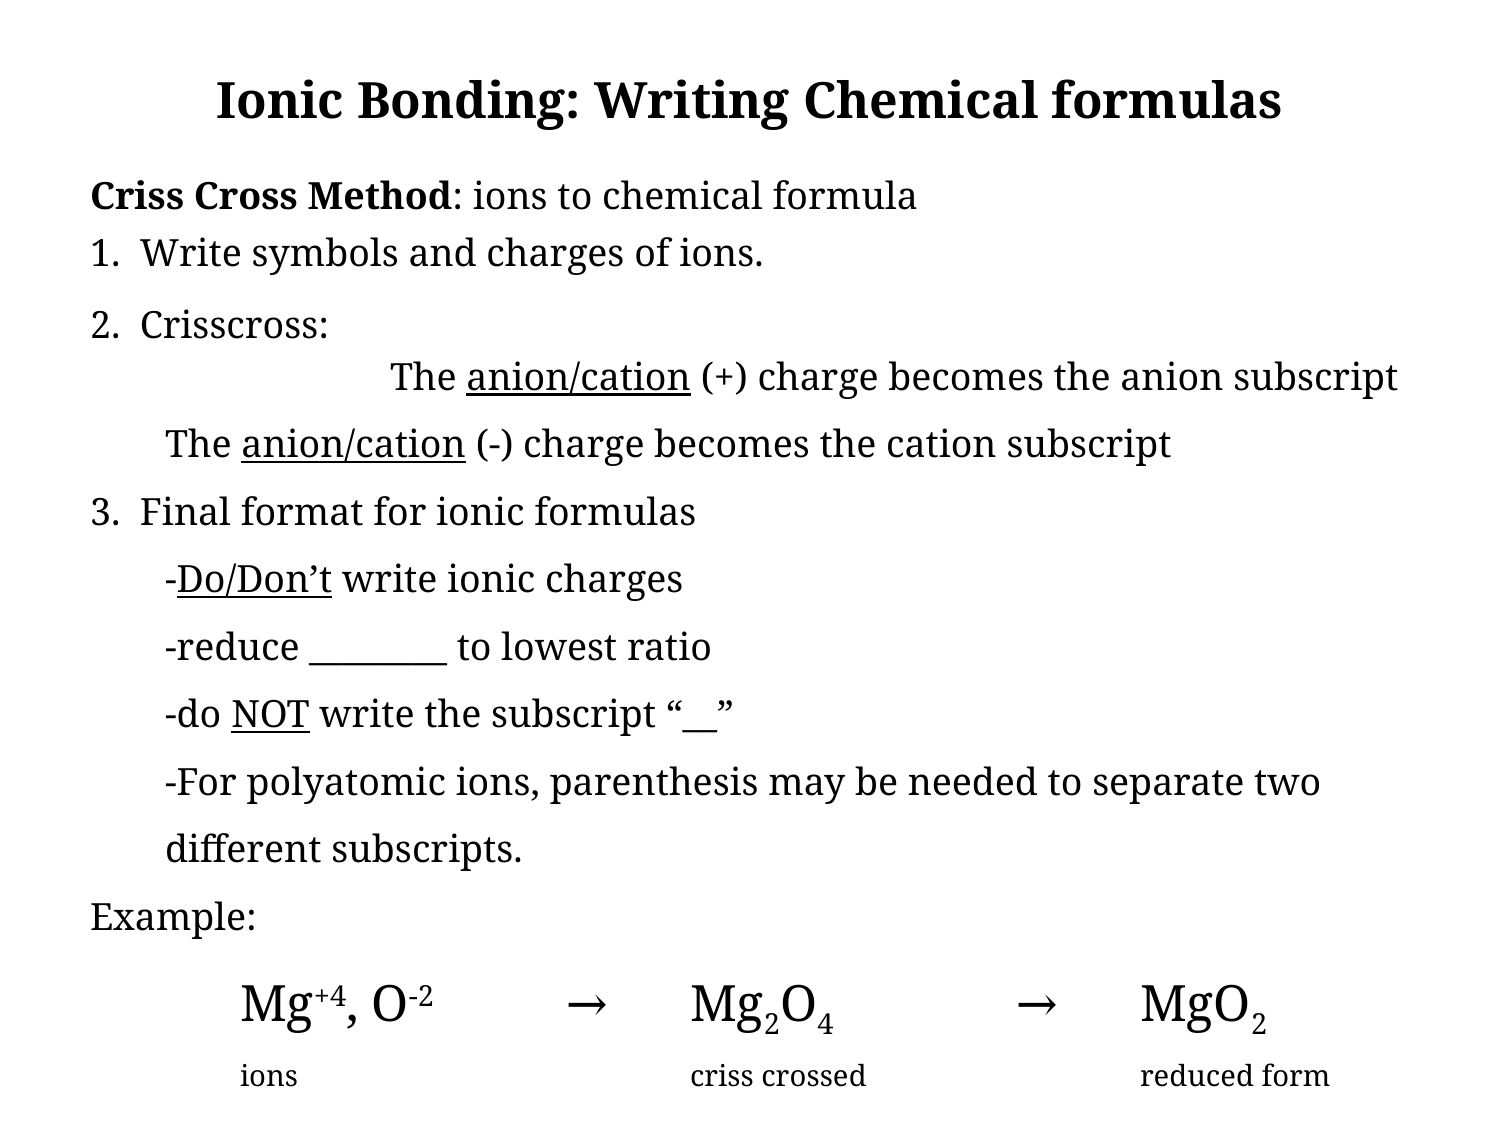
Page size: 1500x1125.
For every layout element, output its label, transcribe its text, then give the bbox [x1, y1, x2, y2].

list Criss Cross Method: ions to chemical formula [75, 126, 1425, 206]
title Ionic Bonding: Writing Chemical formulas [75, 32, 1425, 126]
list 1. Write symbols and charges of ions. 2. Crisscross: The anion/cation (+) charge becomes the anion subscript The anion/cation (-) charge becomes the cation subscript 3. Final format for ionic formulas -Do/Don’t write ionic charges -reduce ________ to lowest ratio -do NOT write the subscript “__” -For polyatomic ions, parenthesis may be needed to separate two different subscripts. Example: Mg+4, O-2 → Mg2O4 → MgO2 ions criss crossed reduced form [75, 206, 1425, 855]
